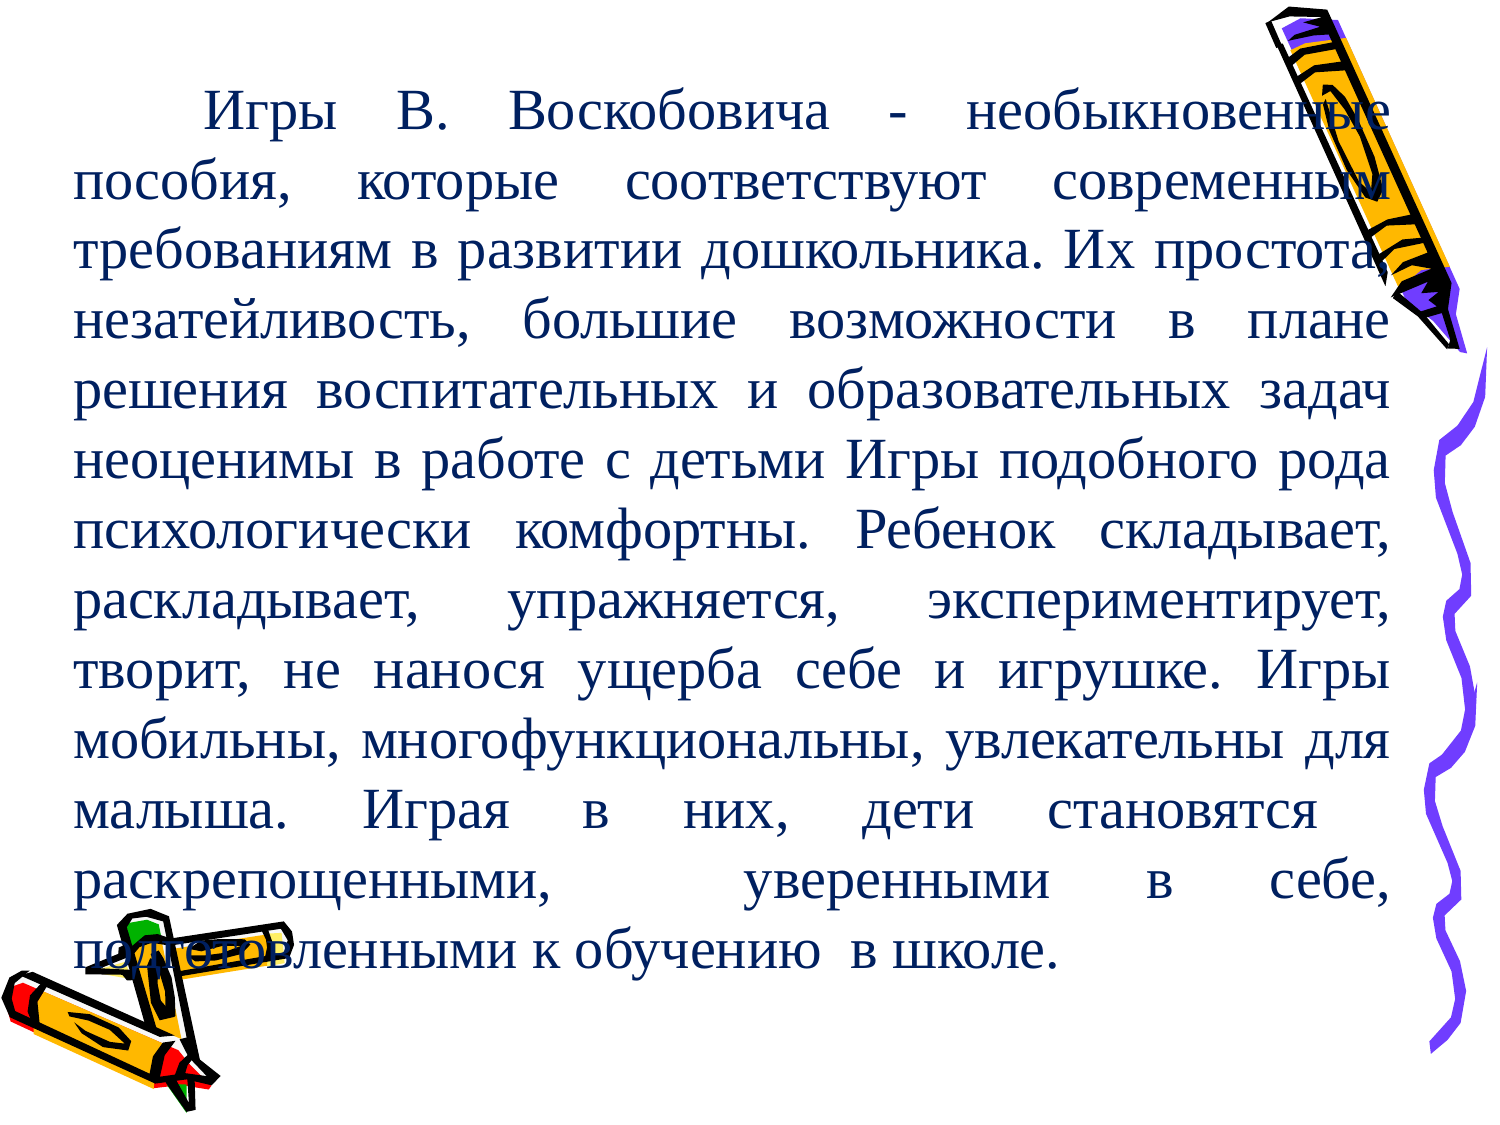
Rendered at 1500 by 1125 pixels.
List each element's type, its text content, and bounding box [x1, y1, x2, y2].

text_box Игры В. Воскобовича - необыкновенные пособия, которые соответствуют современным требованиям в развитии дошкольника. Их простота, незатейливость, большие возможности в плане решения воспитательных и образовательных задач неоценимы в работе с детьми Игры подобного рода психологически комфортны. Ребенок складывает, раскладывает, упражняется, экспериментирует, творит, не нанося ущерба себе и игрушке. Игры мобильны, многофункциональны, увлекательны для малыша. Играя в них, дети становятся раскрепощенными, уверенными в себе, подготовленными к обучению в школе. [58, 63, 1407, 988]
